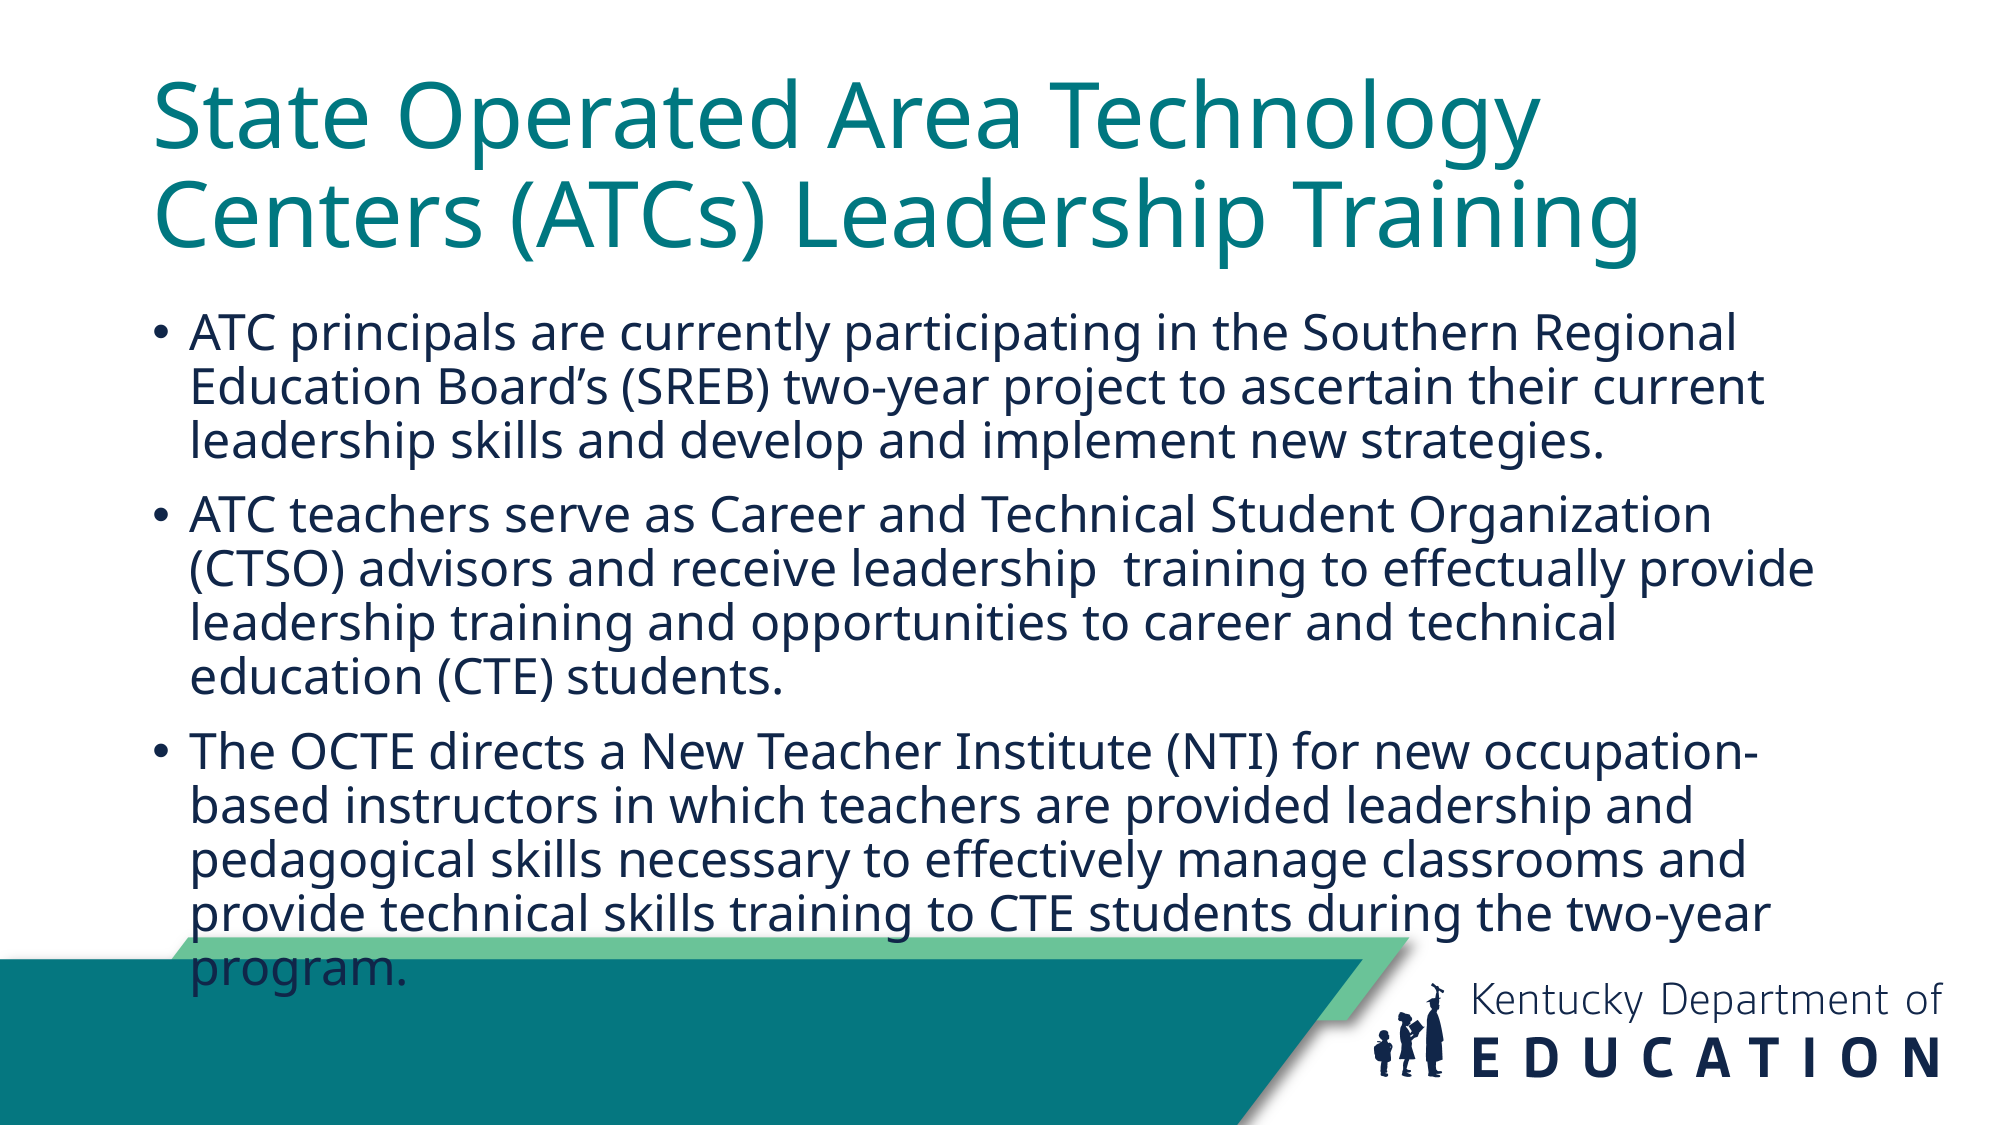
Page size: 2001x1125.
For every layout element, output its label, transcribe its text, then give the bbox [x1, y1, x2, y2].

picture [0, 0, 2001, 1125]
title State Operated Area Technology Centers (ATCs) Leadership Training [137, 59, 1863, 278]
list ATC principals are currently participating in the Southern Regional Education Board’s (SREB) two-year project to ascertain their current leadership skills and develop and implement new strategies. ATC teachers serve as Career and Technical Student Organization (CTSO) advisors and receive leadership training to effectually provide leadership training and opportunities to career and technical education (CTE) students. The OCTE directs a New Teacher Institute (NTI) for new occupation-based instructors in which teachers are provided leadership and pedagogical skills necessary to effectively manage classrooms and provide technical skills training to CTE students during the two-year program. [137, 299, 1863, 1014]
